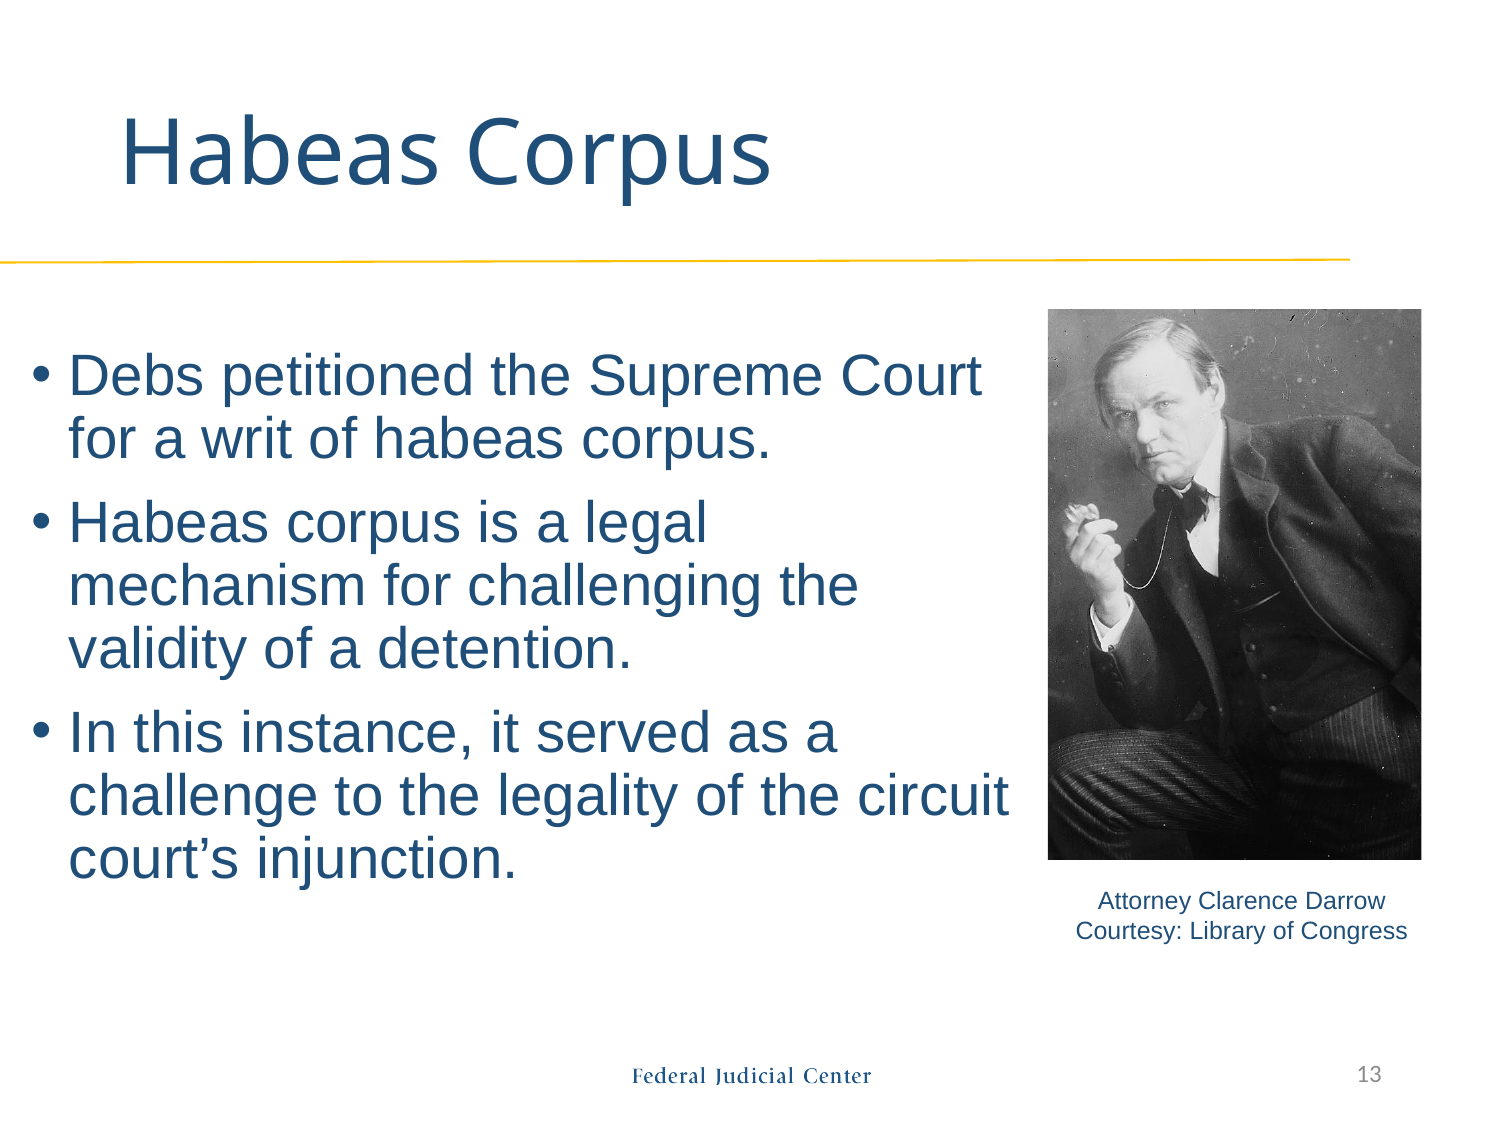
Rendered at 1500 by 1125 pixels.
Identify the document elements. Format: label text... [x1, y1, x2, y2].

list Debs petitioned the Supreme Court for a writ of habeas corpus. Habeas corpus is a legal mechanism for challenging the validity of a detention. In this instance, it served as a challenge to the legality of the circuit court’s injunction. [16, 337, 1037, 1085]
text_box Attorney Clarence Darrow Courtesy: Library of Congress [1047, 877, 1437, 952]
slide_number 13 [1059, 1042, 1397, 1103]
picture [1047, 309, 1422, 860]
title Habeas Corpus [103, 45, 1397, 264]
